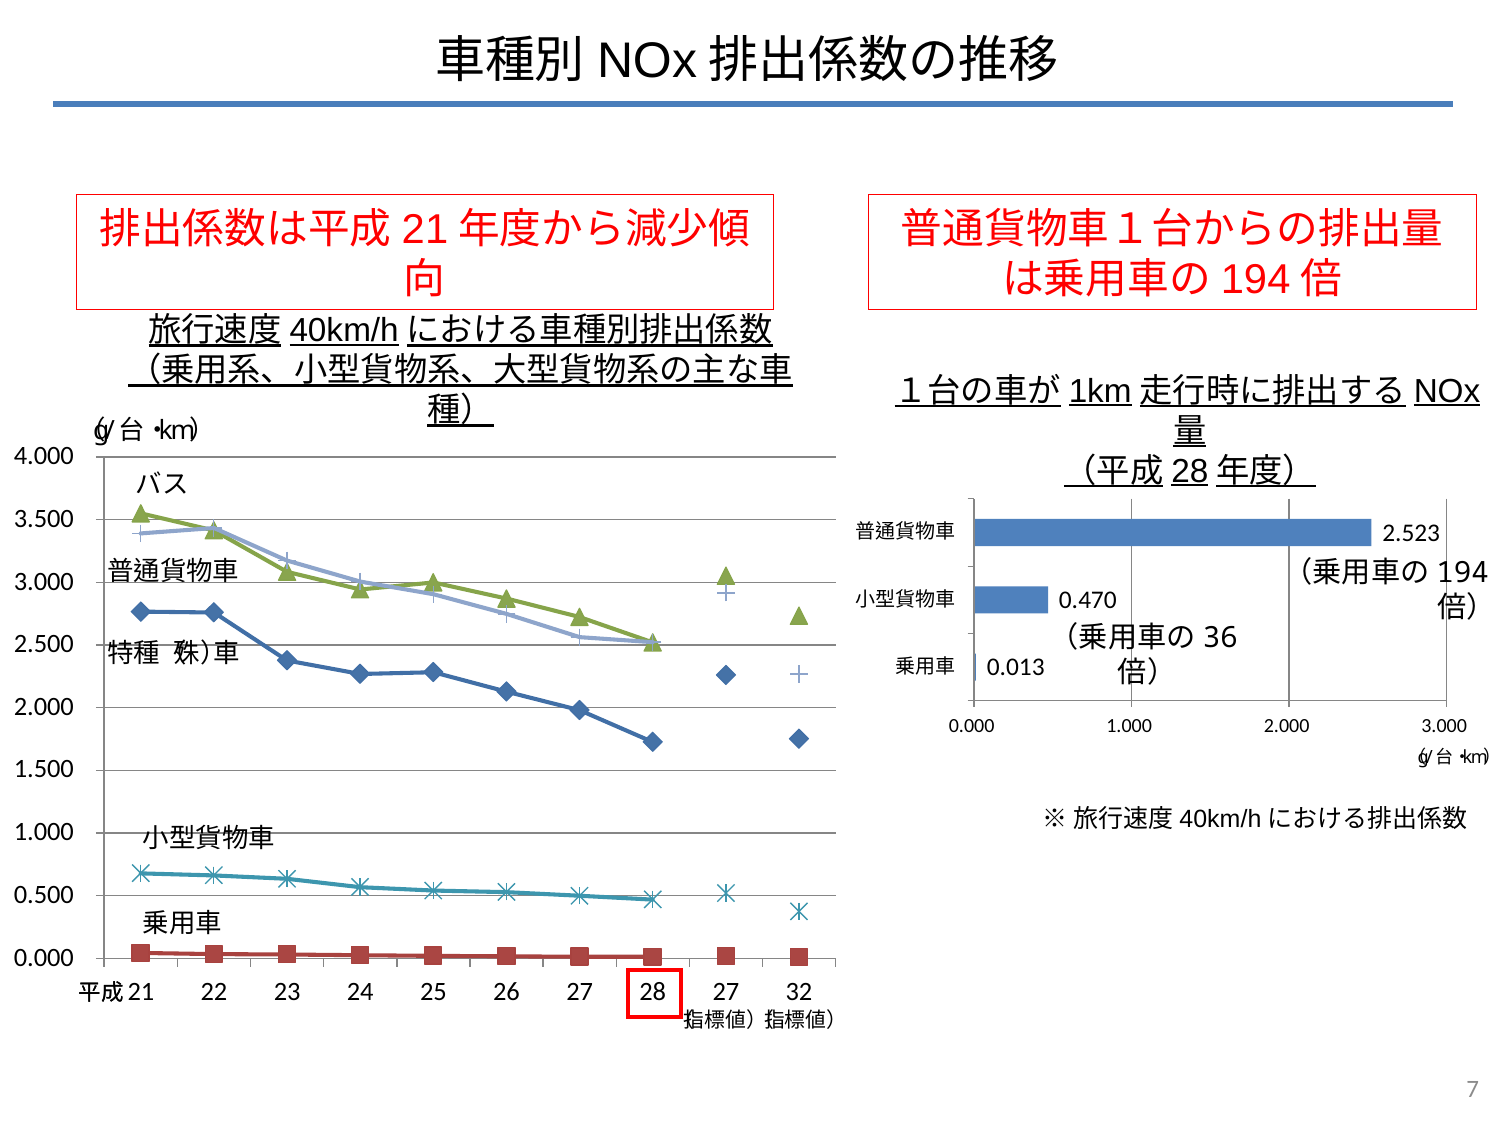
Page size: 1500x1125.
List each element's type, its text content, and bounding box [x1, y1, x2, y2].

text_box 旅行速度40km/hにおける車種別排出係数 （乗用系、小型貨物系、大型貨物系の主な車種） [88, 301, 833, 408]
text_box 排出係数は平成21年度から減少傾向 [76, 194, 774, 310]
text_box １台の車が1km走行時に排出するNOx量 （平成28年度） [879, 361, 1500, 475]
picture [5, 409, 1500, 1046]
text_box ※旅行速度40km/hにおける排出係数 [974, 795, 1483, 841]
text_box 車種別NOx排出係数の推移 [194, 19, 1300, 95]
text_box 普通貨物車１台からの排出量は乗用車の194倍 [868, 194, 1477, 310]
slide_number 6 [1376, 1057, 1495, 1118]
